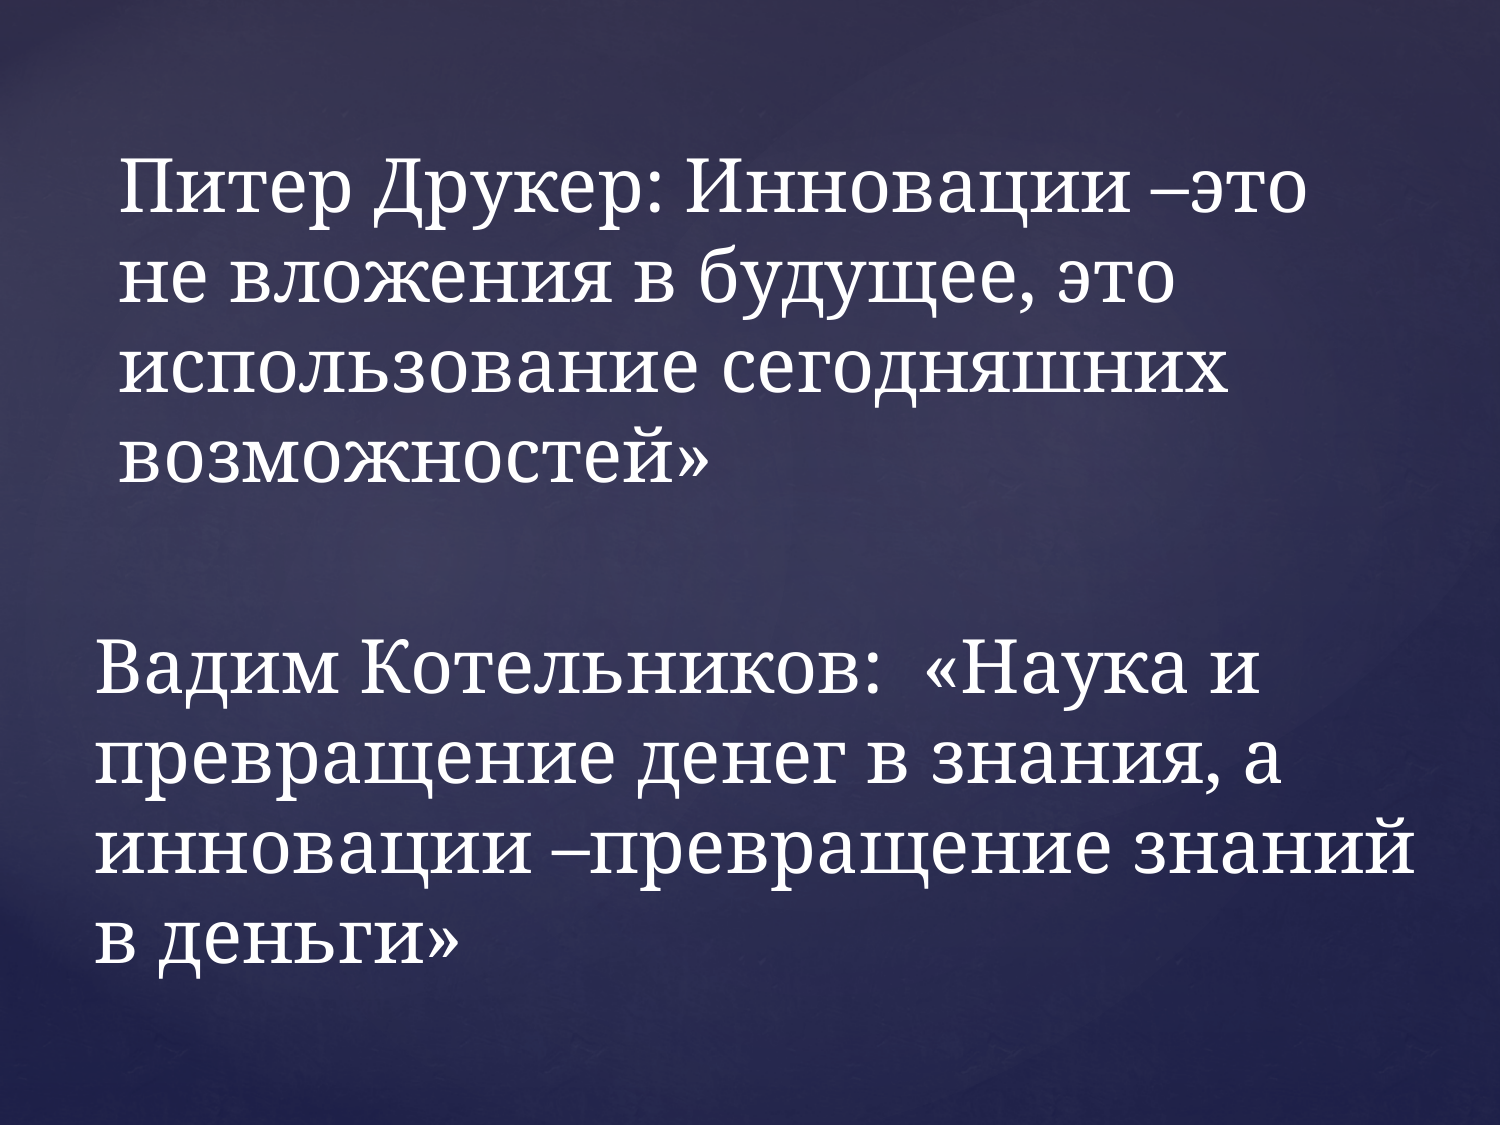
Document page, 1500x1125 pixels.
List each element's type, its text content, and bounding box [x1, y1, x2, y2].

list Питер Друкер: Инновации –это не вложения в будущее, это использование сегодняшних возможностей» [100, 108, 1436, 527]
list Вадим Котельников: «Наука и превращение денег в знания, а инновации –превращение знаний в деньги» [76, 527, 1447, 1071]
